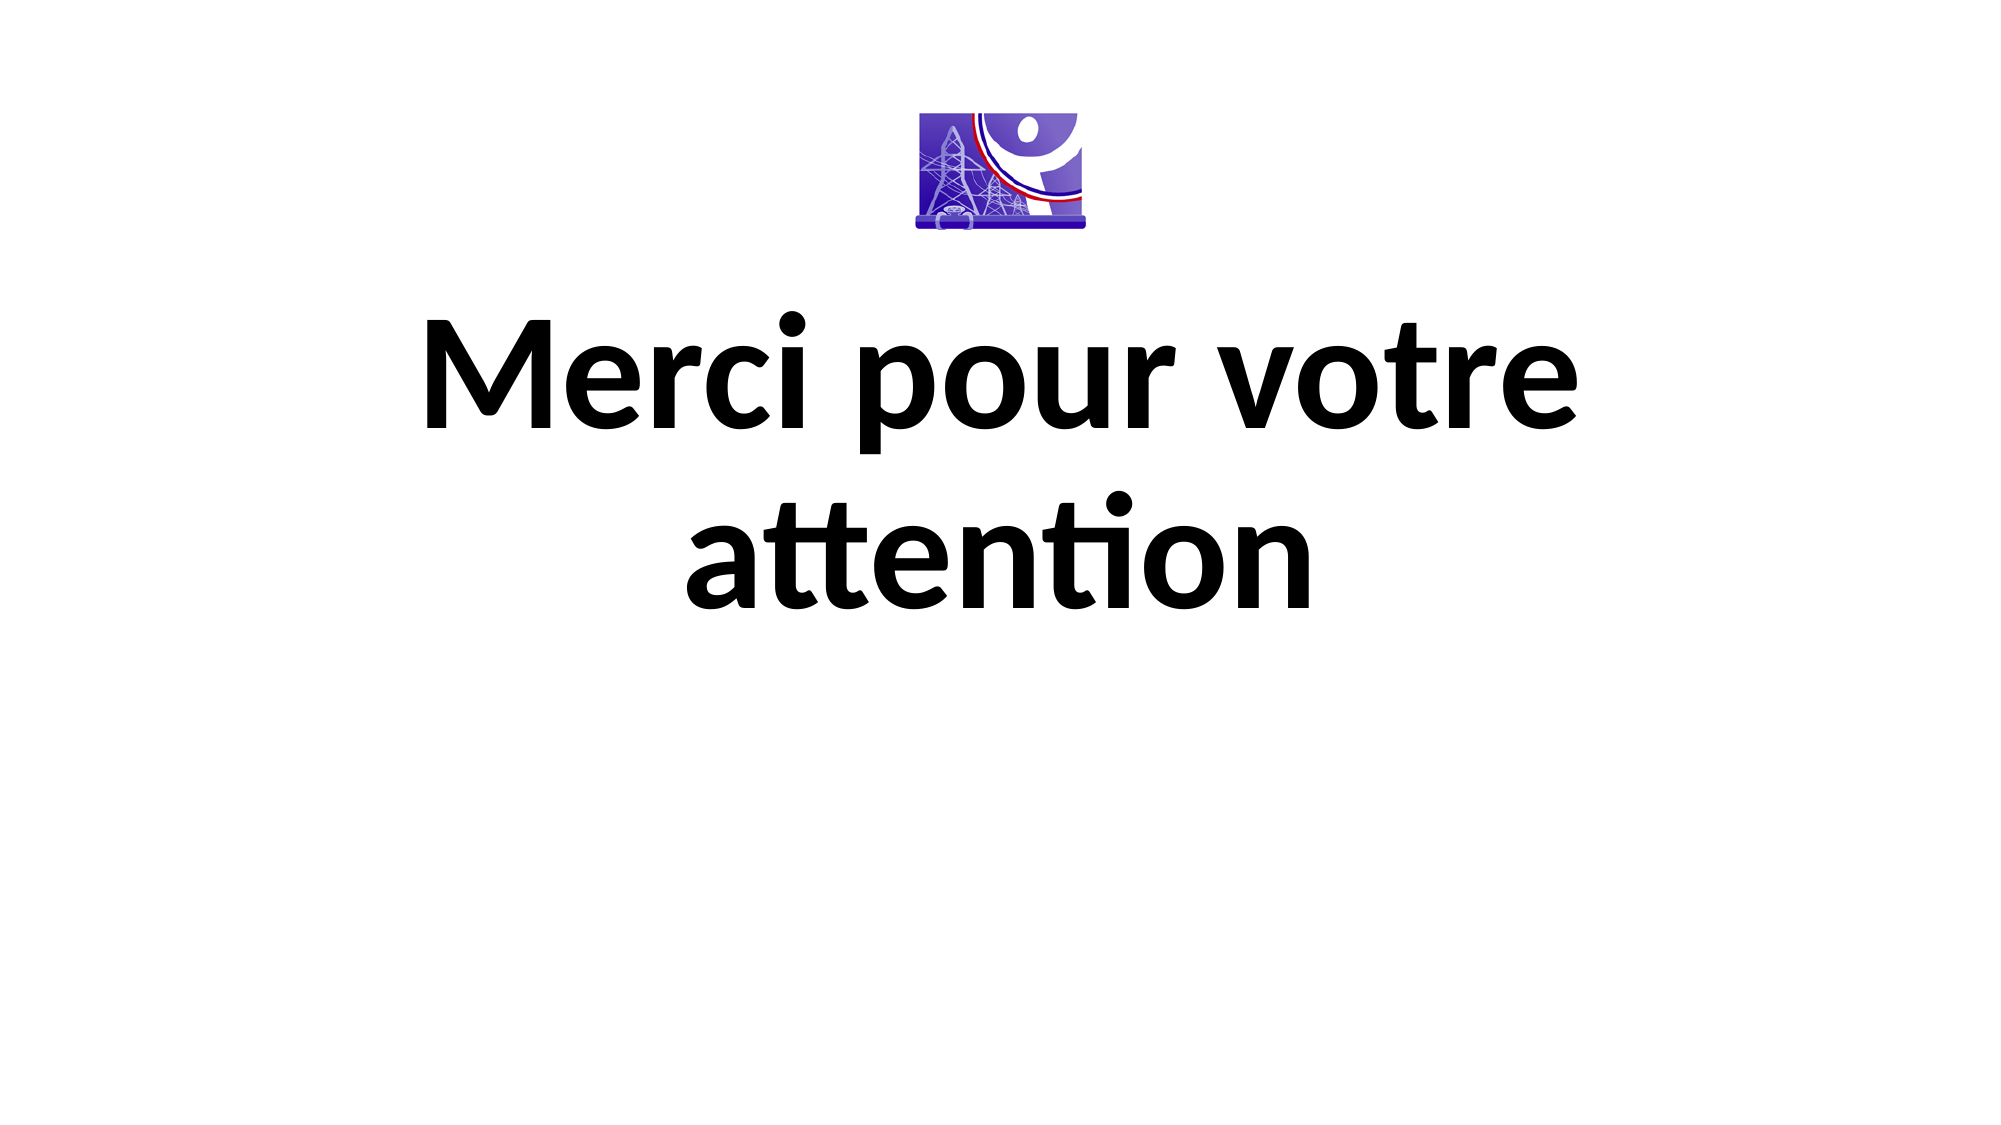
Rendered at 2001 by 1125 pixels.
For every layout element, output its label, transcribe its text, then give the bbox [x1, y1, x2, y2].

list Merci pour votre attention [137, 277, 1863, 1045]
picture [908, 112, 1092, 230]
